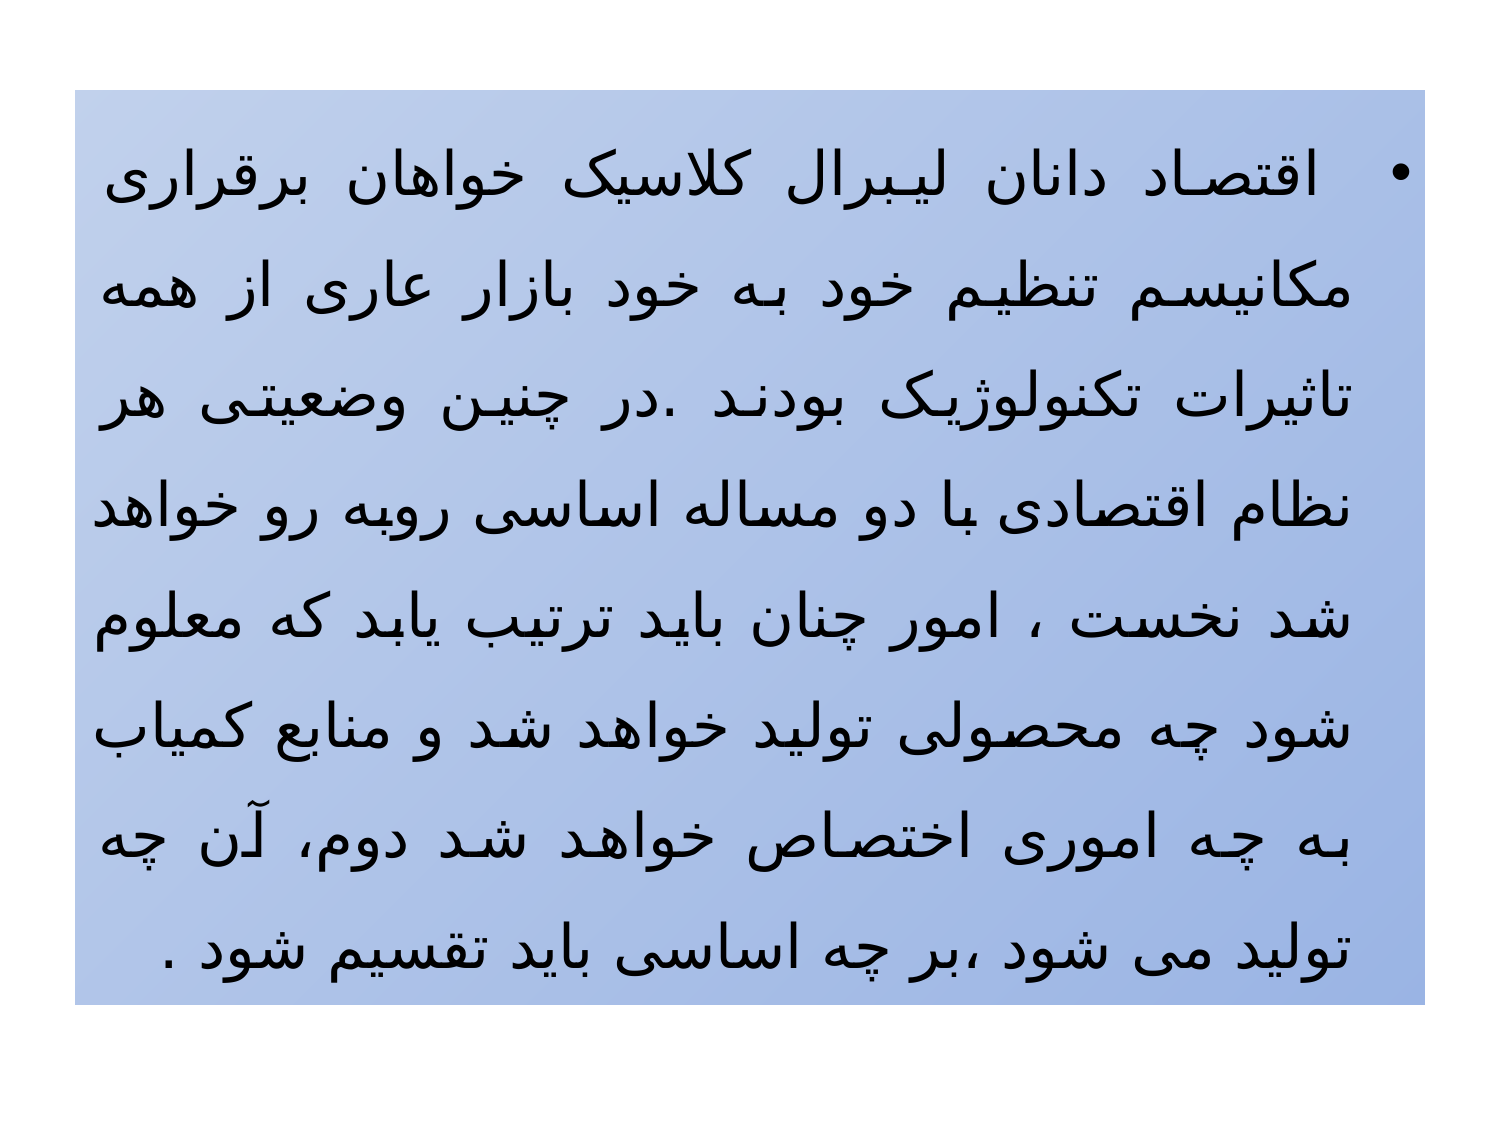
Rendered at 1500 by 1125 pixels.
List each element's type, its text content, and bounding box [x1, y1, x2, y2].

list اقتصاد دانان لیبرال کلاسیک خواهان برقراری مکانیسم تنظیم خود به خود بازار عاری از همه تاثیرات تکنولوژیک بودند .در چنین وضعیتی هر نظام اقتصادی با دو مساله اساسی روبه رو خواهد شد نخست ، امور چنان باید ترتیب یابد که معلوم شود چه محصولی تولید خواهد شد و منابع کمیاب به چه اموری اختصاص خواهد شد دوم، آن چه تولید می شود ،بر چه اساسی باید تقسیم شود . [75, 90, 1425, 1005]
